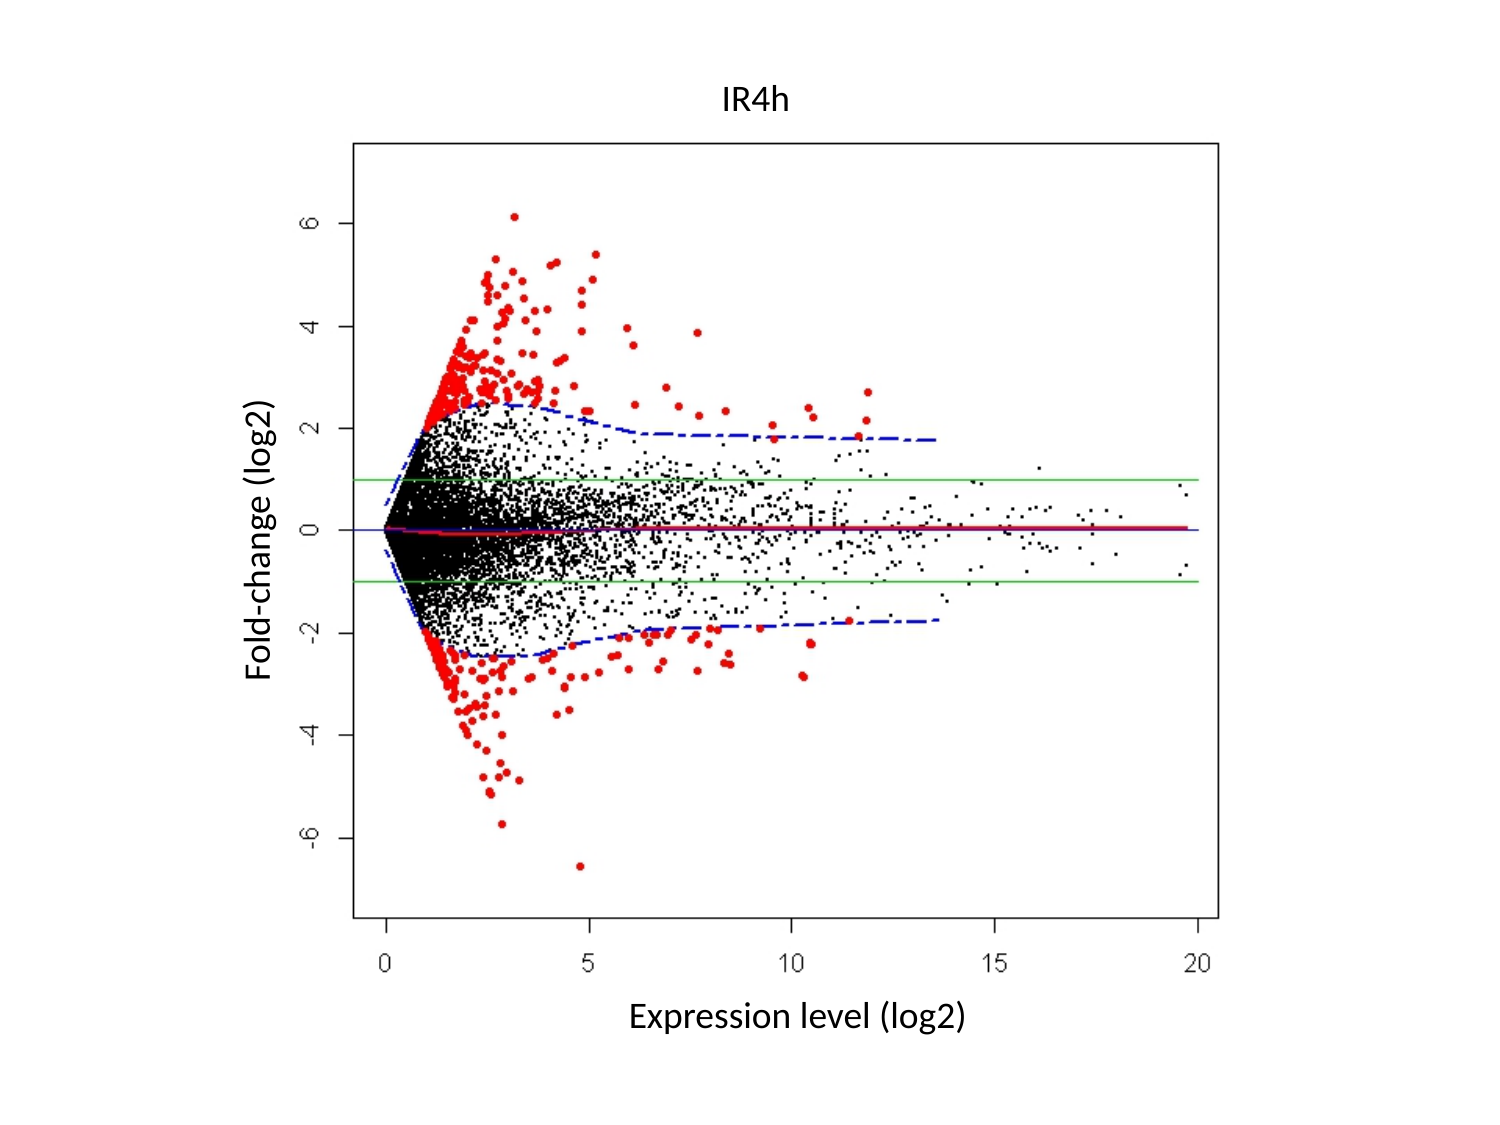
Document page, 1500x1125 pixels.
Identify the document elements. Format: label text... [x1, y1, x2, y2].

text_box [224, 120, 1282, 1071]
text_box IR4h [454, 66, 1058, 119]
